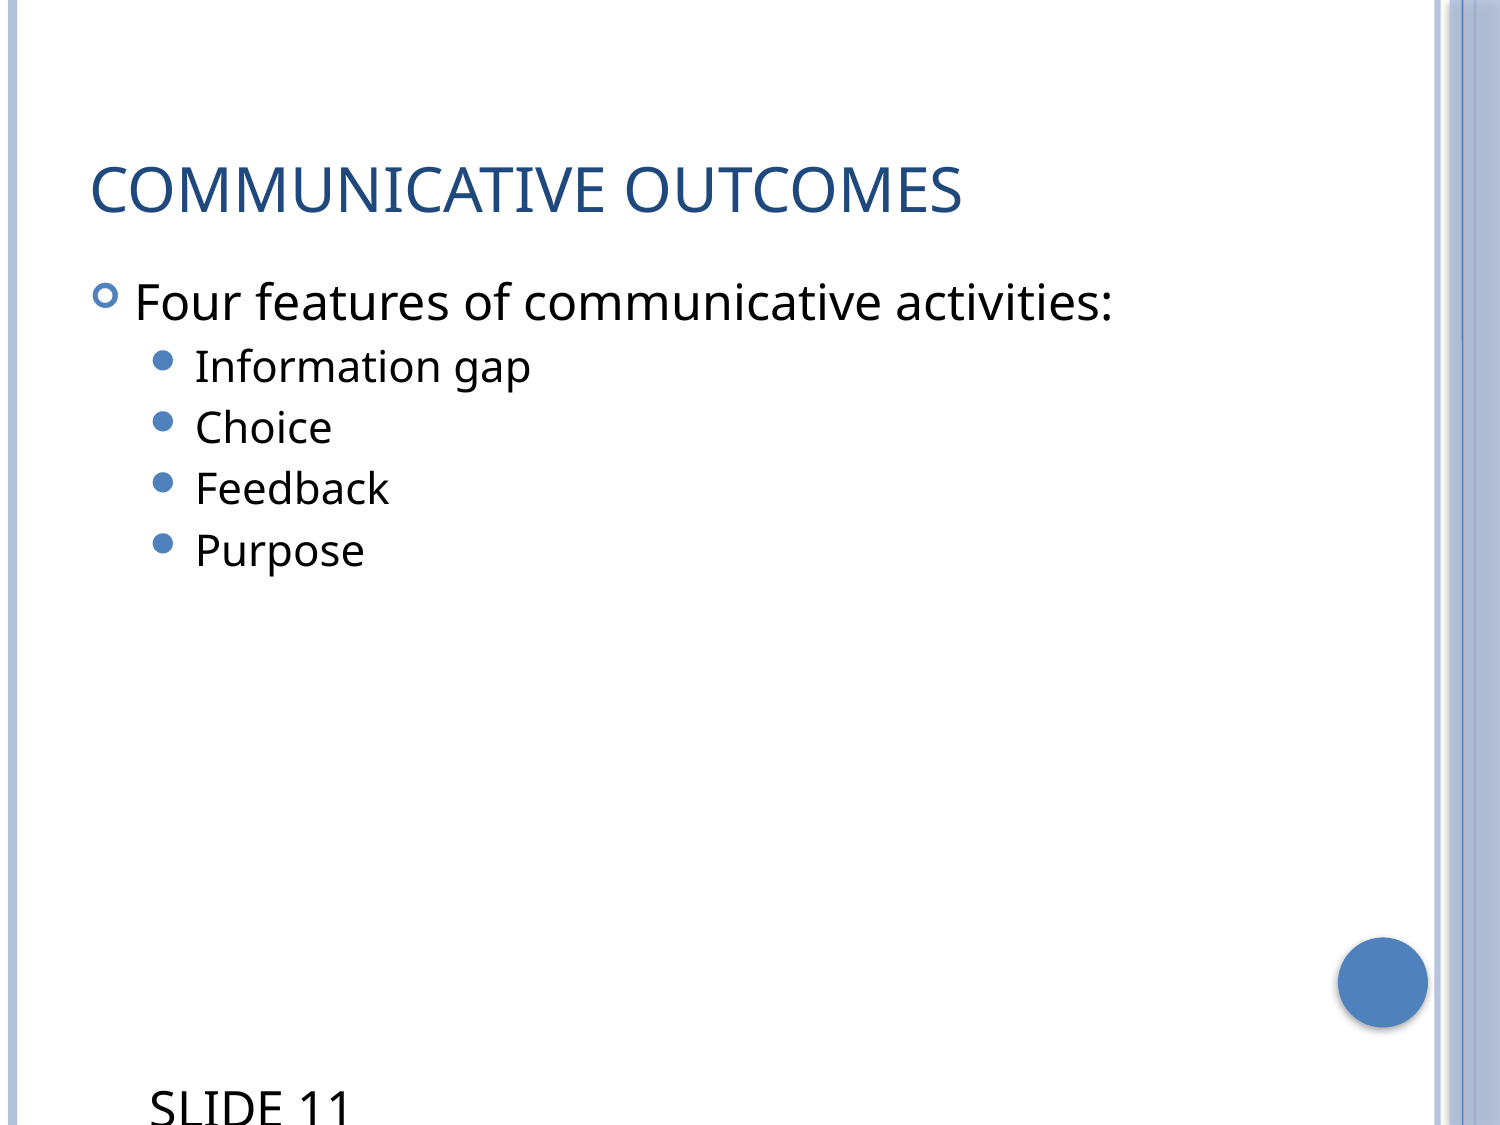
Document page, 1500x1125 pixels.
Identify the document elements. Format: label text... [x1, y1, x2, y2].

list Four features of communicative activities: Information gap Choice Feedback Purpose SLIDE 11 [75, 262, 1300, 1062]
title Communicative Outcomes [75, 45, 1300, 233]
